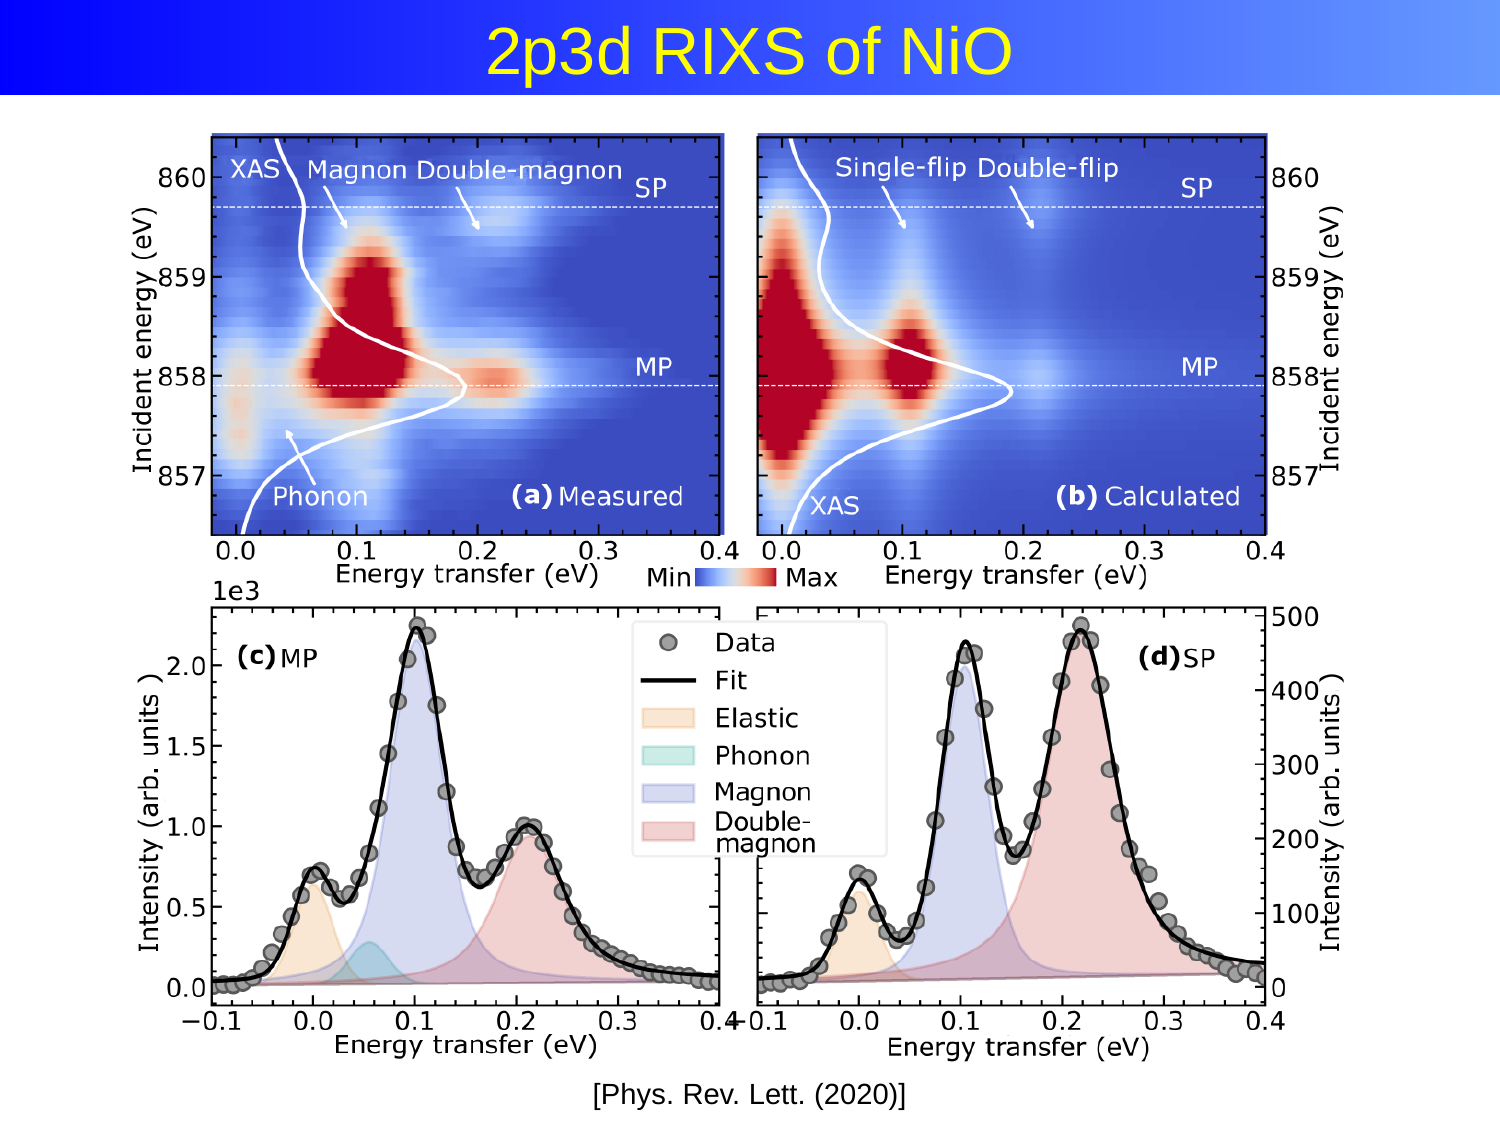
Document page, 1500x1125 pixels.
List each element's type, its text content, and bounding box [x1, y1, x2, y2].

text_box 2p3d RIXS of NiO [0, 0, 1500, 95]
text_box [Phys. Rev. Lett. (2020)] [0, 1067, 1500, 1118]
picture [111, 108, 1365, 1099]
